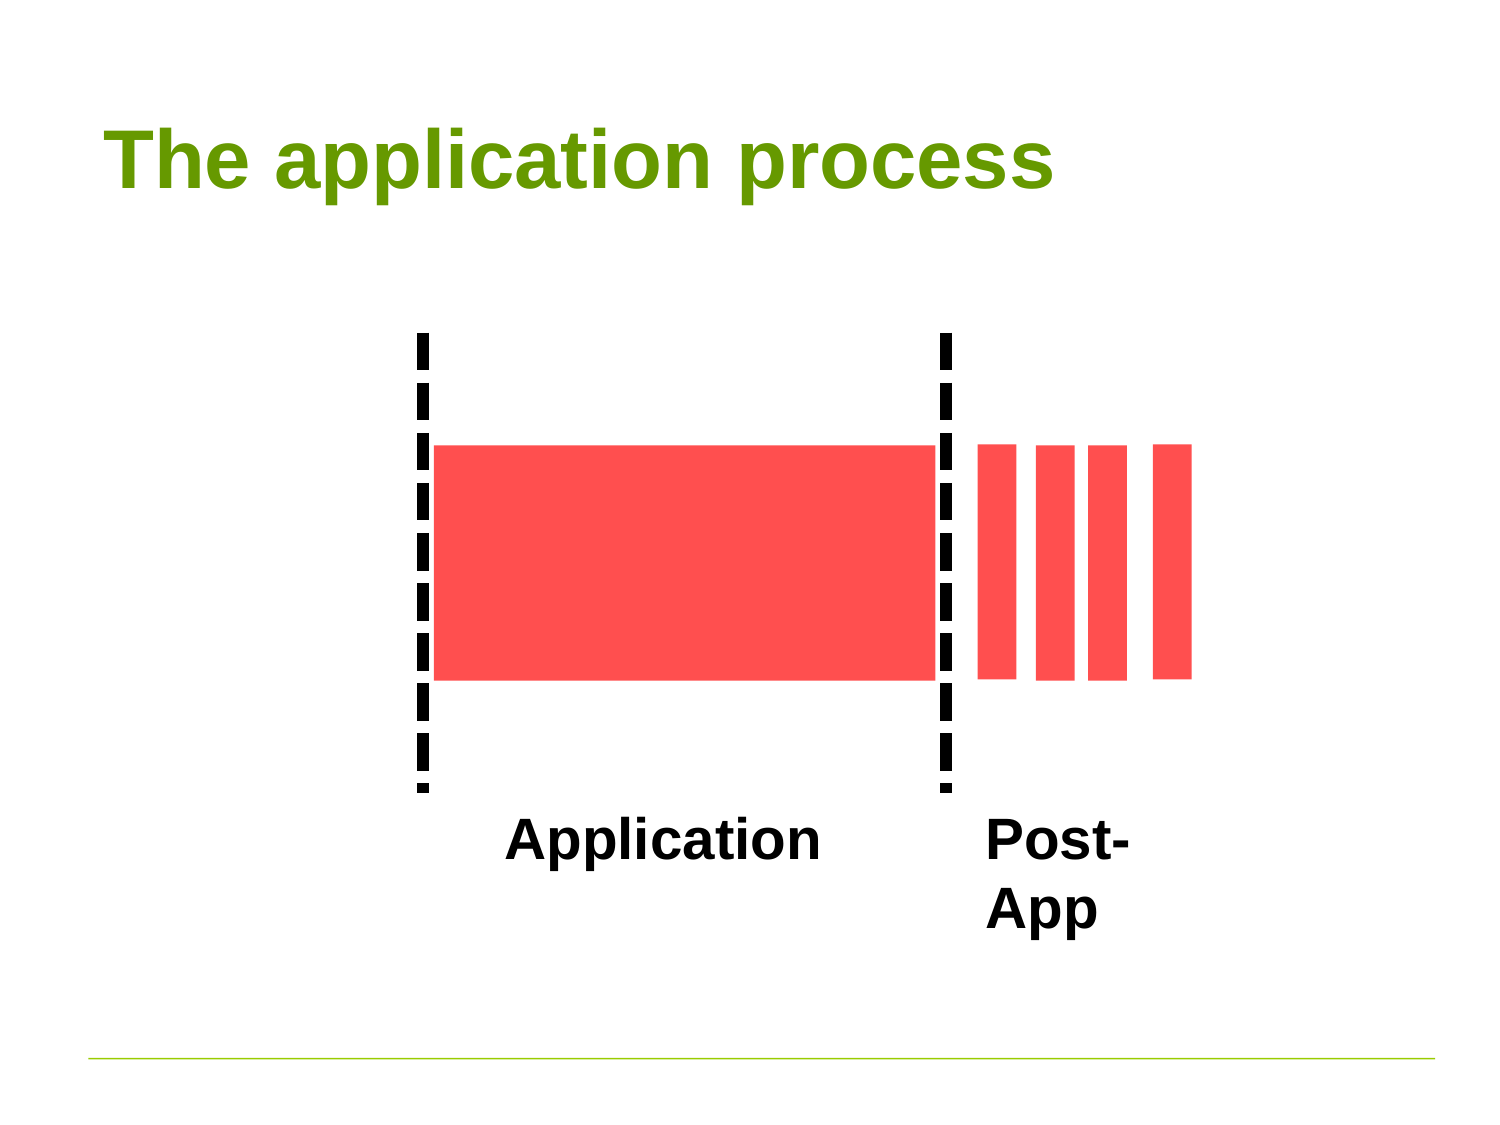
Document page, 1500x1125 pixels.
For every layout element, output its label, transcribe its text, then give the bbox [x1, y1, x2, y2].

text_box Post-App [971, 793, 1244, 949]
text_box Application [490, 793, 846, 879]
title The application process [88, 78, 1439, 233]
text_box [1088, 445, 1127, 681]
text_box [977, 444, 1017, 680]
text_box [433, 445, 936, 681]
text_box [1152, 444, 1192, 680]
text_box [1035, 445, 1075, 681]
